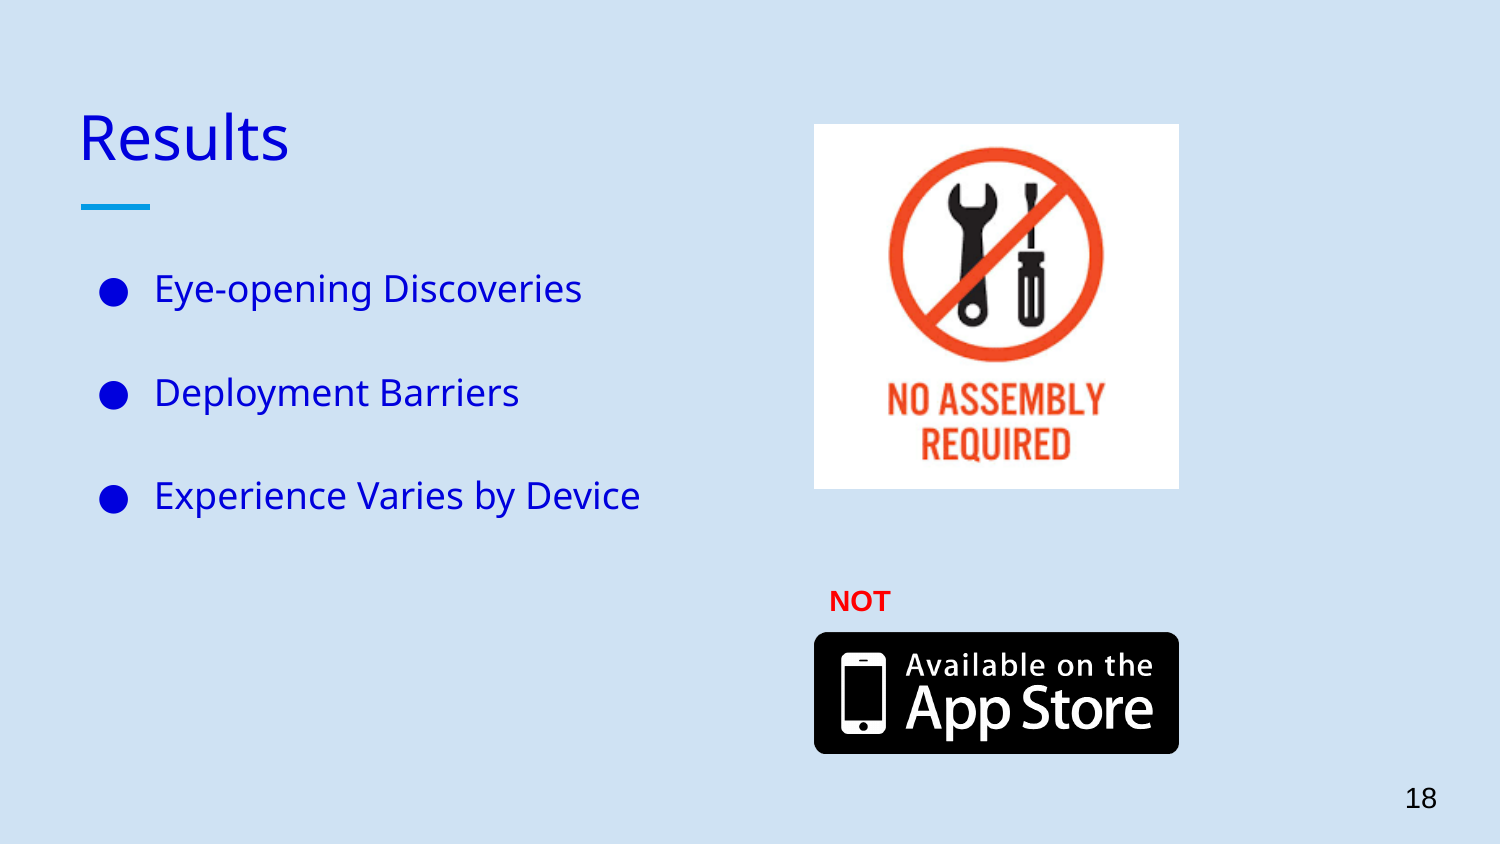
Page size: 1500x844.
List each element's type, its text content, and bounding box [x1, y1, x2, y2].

picture [814, 124, 1179, 489]
text_box NOT [814, 567, 910, 631]
title Results [63, 75, 1437, 188]
list Eye-opening Discoveries Deployment Barriers Experience Varies by Device [63, 243, 1437, 749]
slide_number 18 [1389, 764, 1480, 830]
picture [814, 631, 1179, 755]
